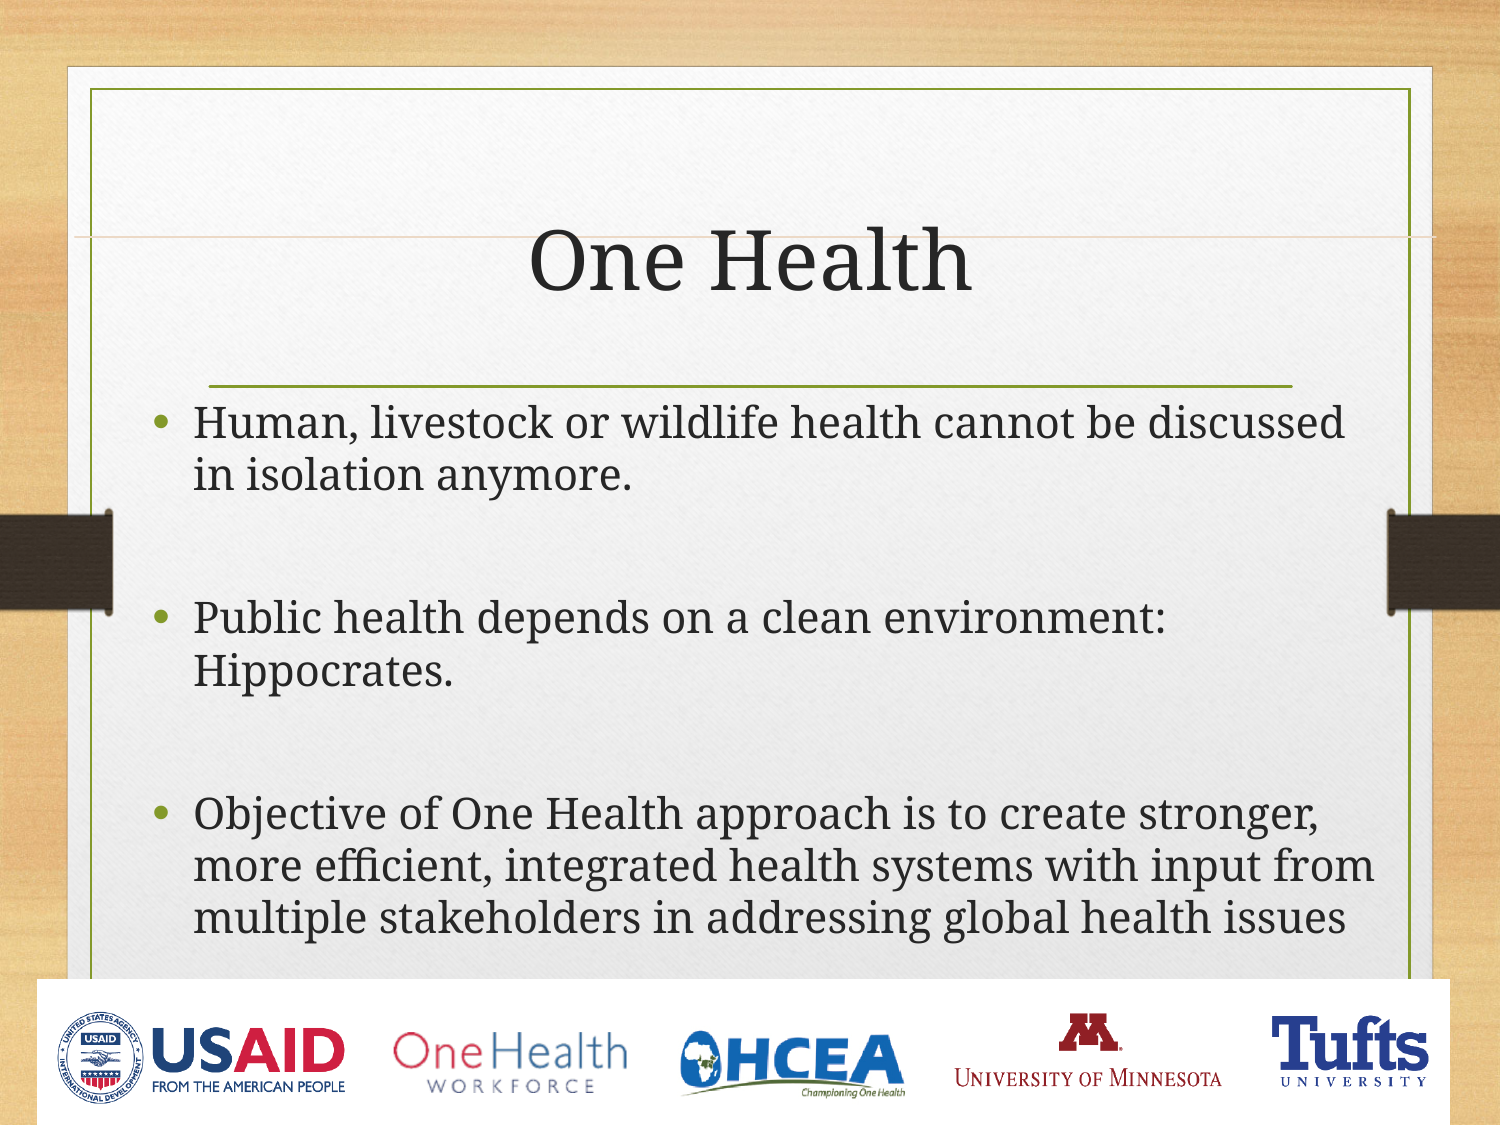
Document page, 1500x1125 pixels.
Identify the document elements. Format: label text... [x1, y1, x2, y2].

title One Health [193, 150, 1309, 365]
list Human, livestock or wildlife health cannot be discussed in isolation anymore. Public health depends on a clean environment: Hippocrates. Objective of One Health approach is to create stronger, more efficient, integrated health systems with input from multiple stakeholders in addressing global health issues [137, 387, 1400, 979]
picture [0, 0, 1500, 1125]
